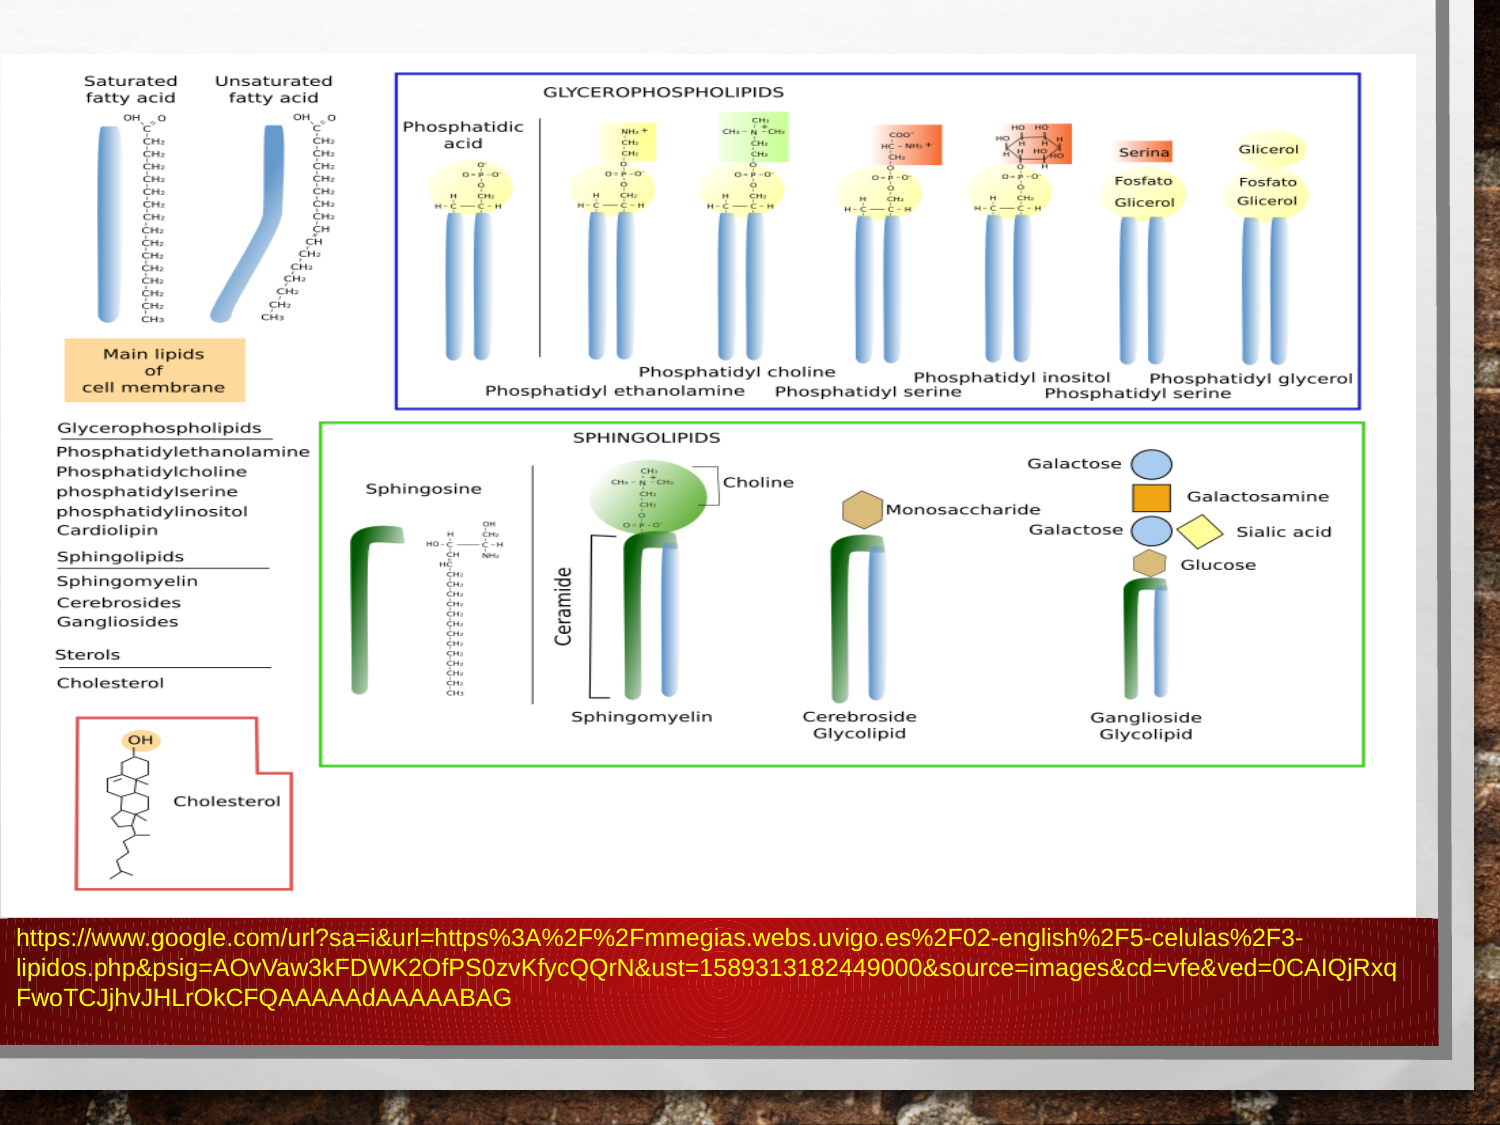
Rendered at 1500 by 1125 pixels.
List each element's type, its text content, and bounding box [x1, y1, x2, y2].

picture [0, 0, 1500, 1125]
picture [1, 54, 1416, 918]
text_box https://www.google.com/url?sa=i&url=https%3A%2F%2Fmmegias.webs.uvigo.es%2F02-english%2F5-celulas%2F3-lipidos.php&psig=AOvVaw3kFDWK2OfPS0zvKfycQQrN&ust=1589313182449000&source=images&cd=vfe&ved=0CAIQjRxqFwoTCJjhvJHLrOkCFQAAAAAdAAAAABAG [1, 918, 1416, 1019]
